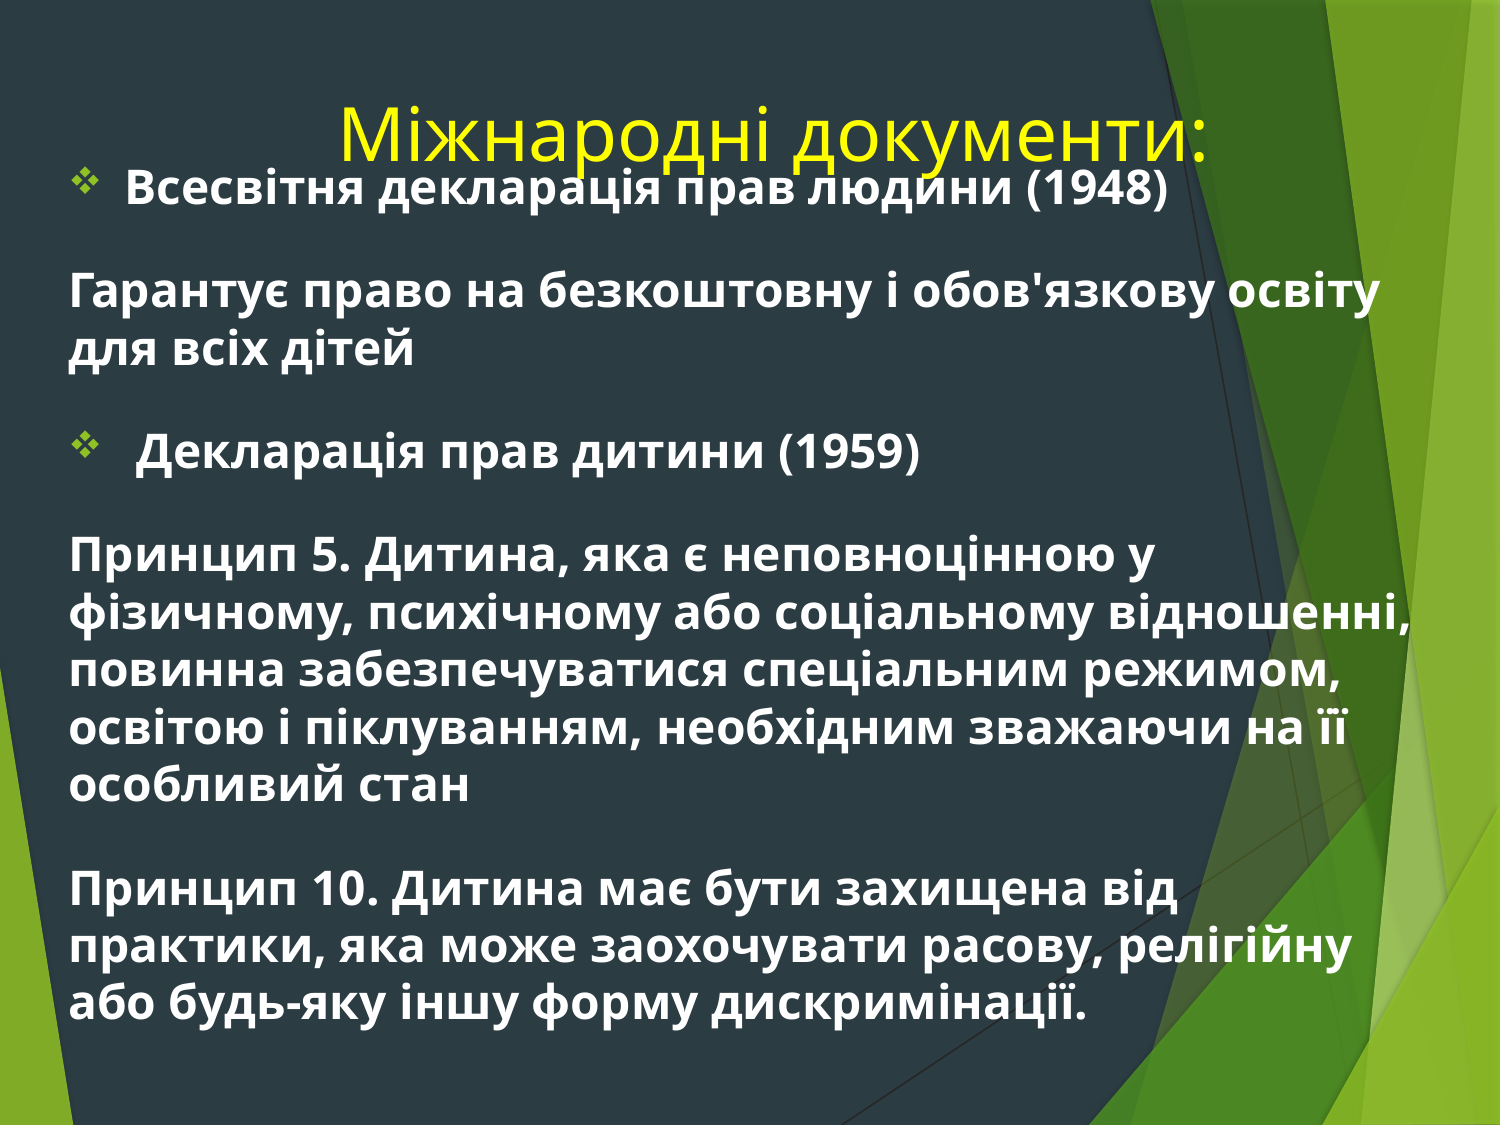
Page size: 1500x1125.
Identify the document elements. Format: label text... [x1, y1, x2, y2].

title Міжнародні документи: [135, 42, 1412, 149]
list Всесвітня декларація прав людини (1948) Гарантує право на безкоштовну і обов'язкову освіту для всіх дітей Декларація прав дитини (1959) Принцип 5. Дитина, яка є неповноцінною у фізичному, психічному або соціальному відношенні, повинна забезпечуватися спеціальним режимом, освітою і піклуванням, необхідним зважаючи на її особливий стан Принцип 10. Дитина має бути захищена від практики, яка може заохочувати расову, релігійну або будь-яку іншу форму дискримінації. [53, 149, 1447, 1125]
